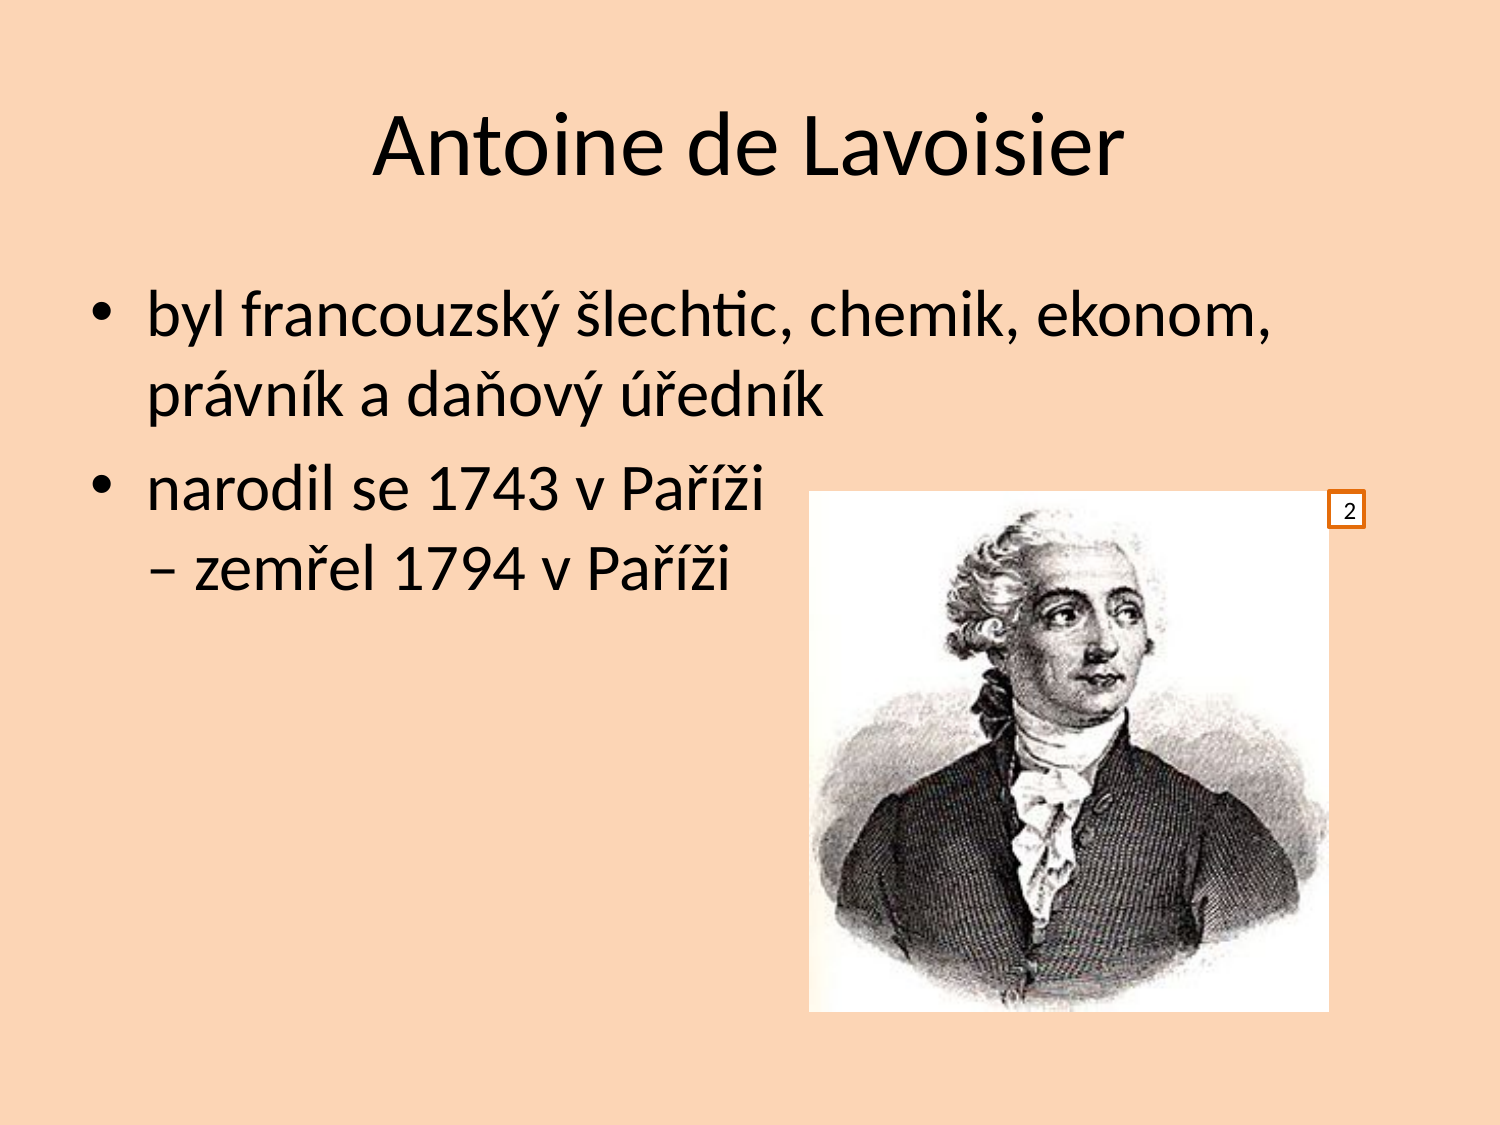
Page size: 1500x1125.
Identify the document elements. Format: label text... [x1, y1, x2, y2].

list byl francouzský šlechtic, chemik, ekonom, právník a daňový úředník narodil se 1743 v Paříži – zemřel 1794 v Paříži [75, 262, 1425, 1005]
picture [808, 491, 1330, 1012]
text_box 2 [1327, 489, 1366, 529]
title Antoine de Lavoisier [75, 45, 1425, 233]
